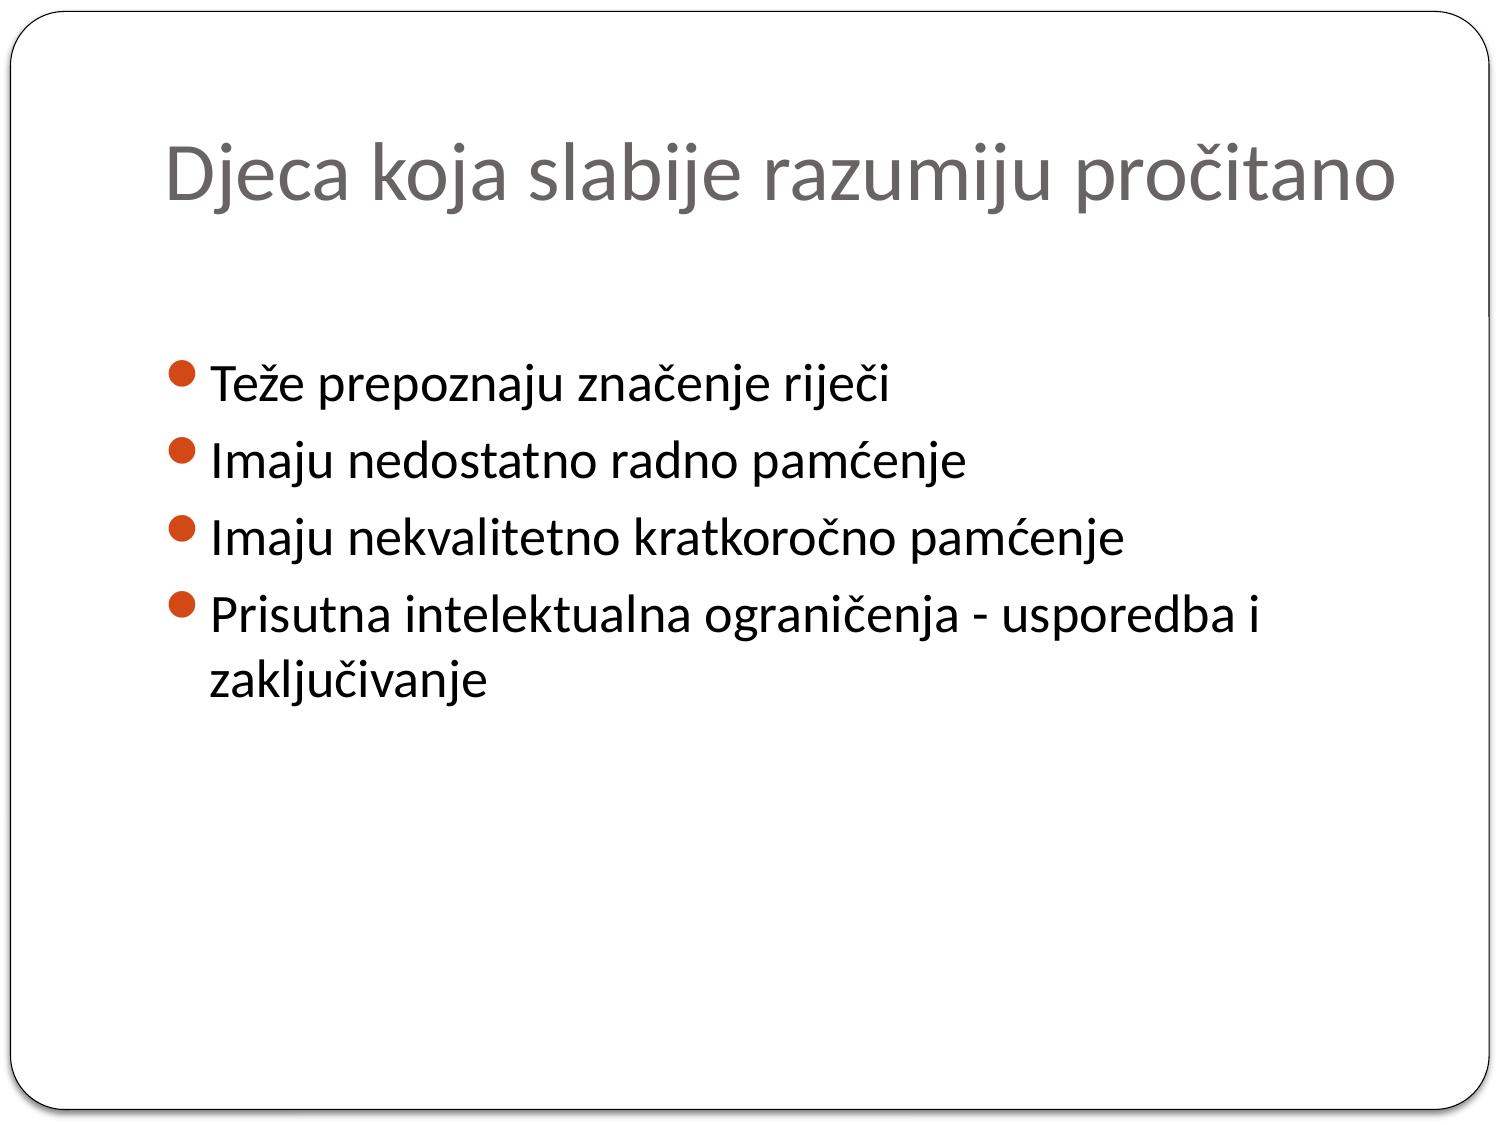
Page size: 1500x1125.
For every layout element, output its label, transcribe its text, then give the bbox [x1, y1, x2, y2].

list Teže prepoznaju značenje riječi Imaju nedostatno radno pamćenje Imaju nekvalitetno kratkoročno pamćenje Prisutna intelektualna ograničenja - usporedba i zaključivanje [150, 339, 1425, 988]
title Djeca koja slabije razumiju pročitano [150, 45, 1425, 233]
